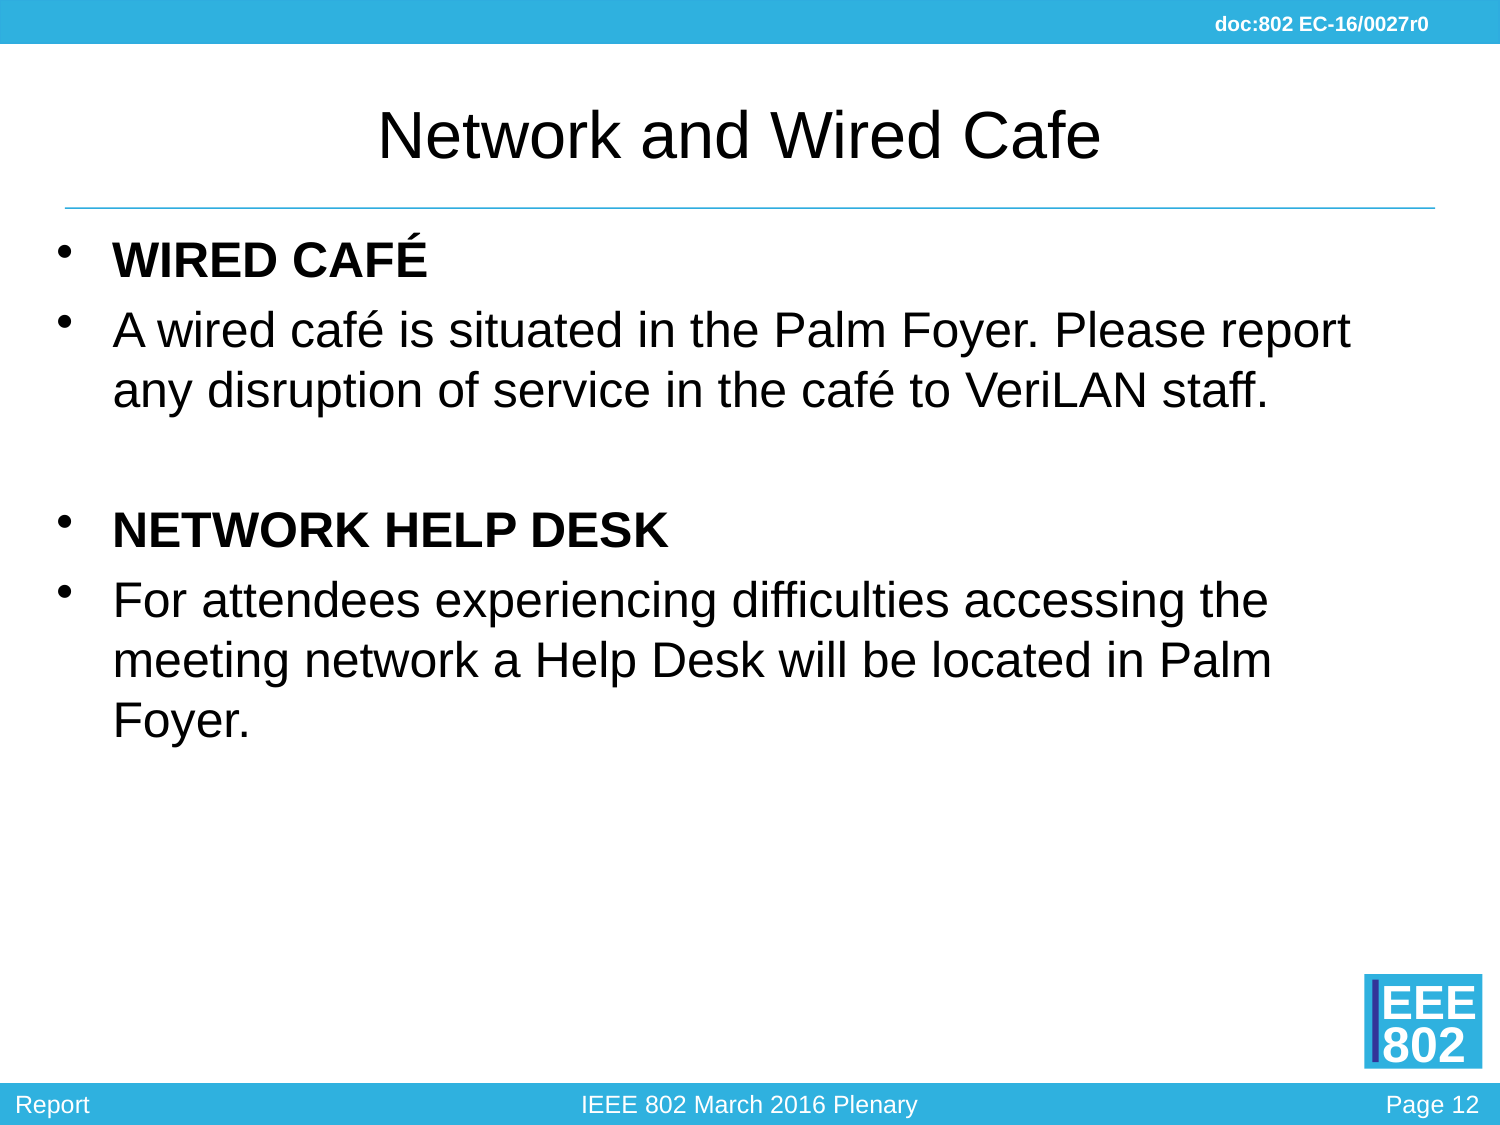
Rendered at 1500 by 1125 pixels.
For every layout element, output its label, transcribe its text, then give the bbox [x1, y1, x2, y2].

list WIRED CAFÉ A wired café is situated in the Palm Foyer. Please report any disruption of service in the café to VeriLAN staff. NETWORK HELP DESK For attendees experiencing difficulties accessing the meeting network a Help Desk will be located in Palm Foyer. [41, 220, 1392, 963]
title Network and Wired Cafe [75, 66, 1425, 197]
